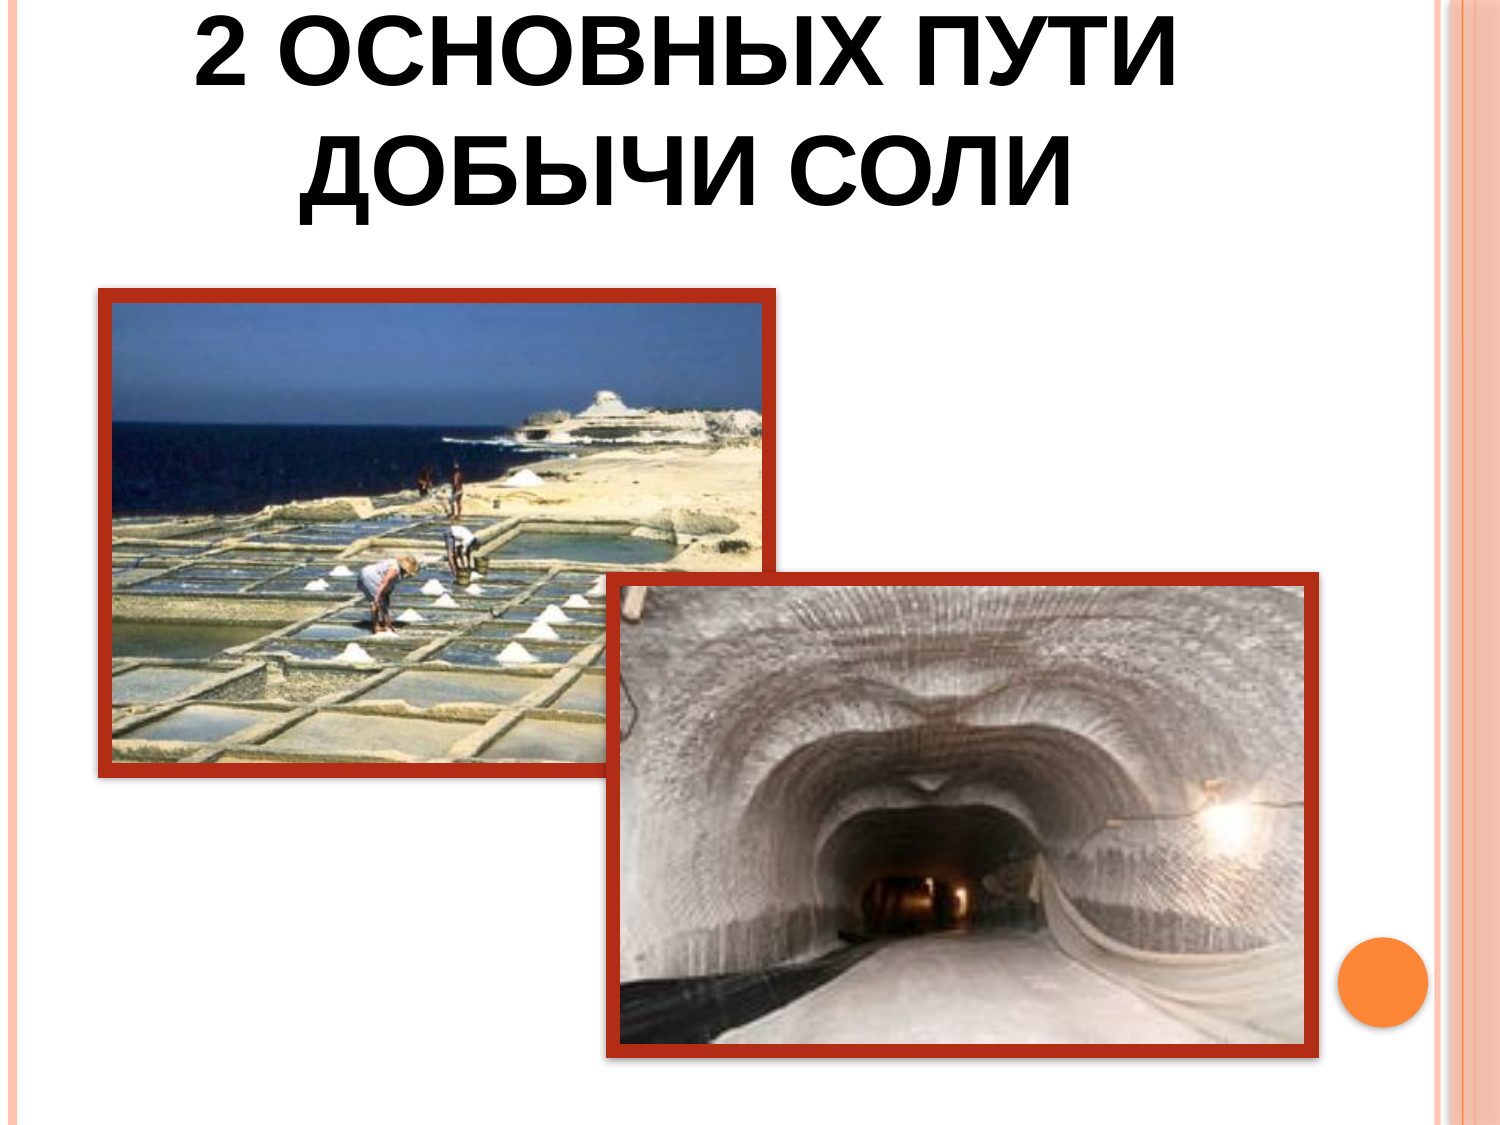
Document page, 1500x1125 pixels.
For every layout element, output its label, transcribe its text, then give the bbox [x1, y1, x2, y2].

title 2 основных пути добычи соли [75, 45, 1300, 233]
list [111, 302, 763, 764]
picture [619, 585, 1305, 1045]
